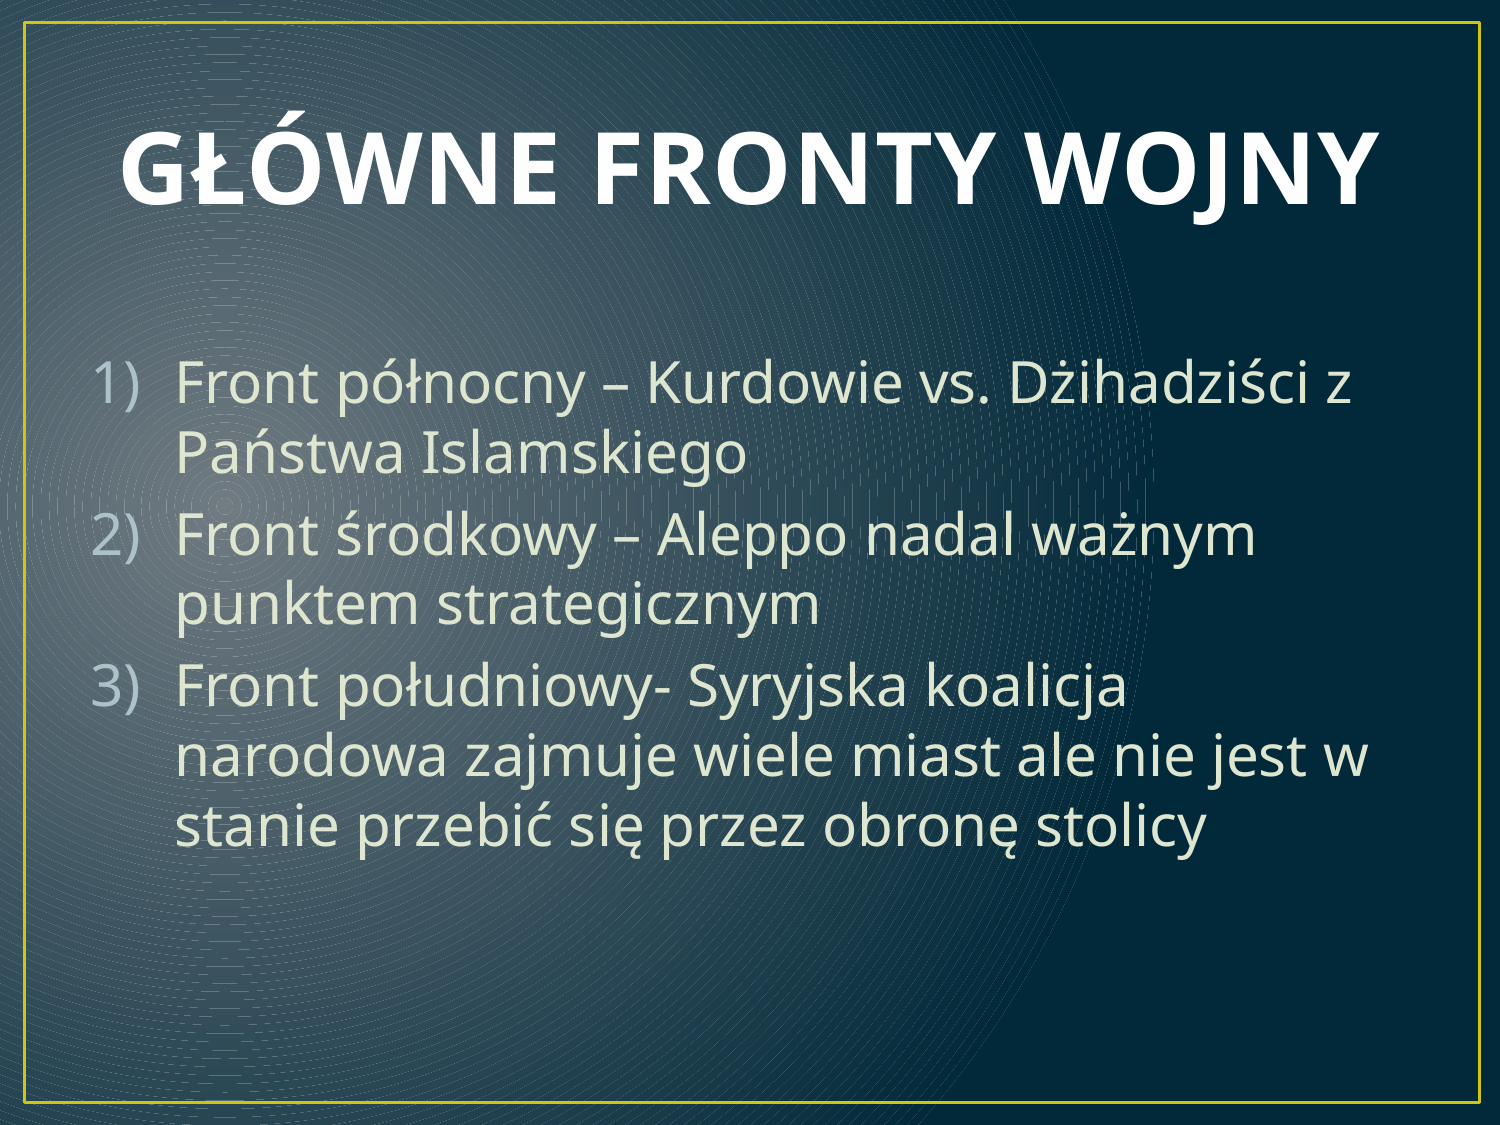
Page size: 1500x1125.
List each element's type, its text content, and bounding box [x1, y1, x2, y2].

title GŁÓWNE FRONTY WOJNY [75, 45, 1425, 233]
list Front północny – Kurdowie vs. Dżihadziści z Państwa Islamskiego Front środkowy – Aleppo nadal ważnym punktem strategicznym Front południowy- Syryjska koalicja narodowa zajmuje wiele miast ale nie jest w stanie przebić się przez obronę stolicy [75, 338, 1425, 1047]
